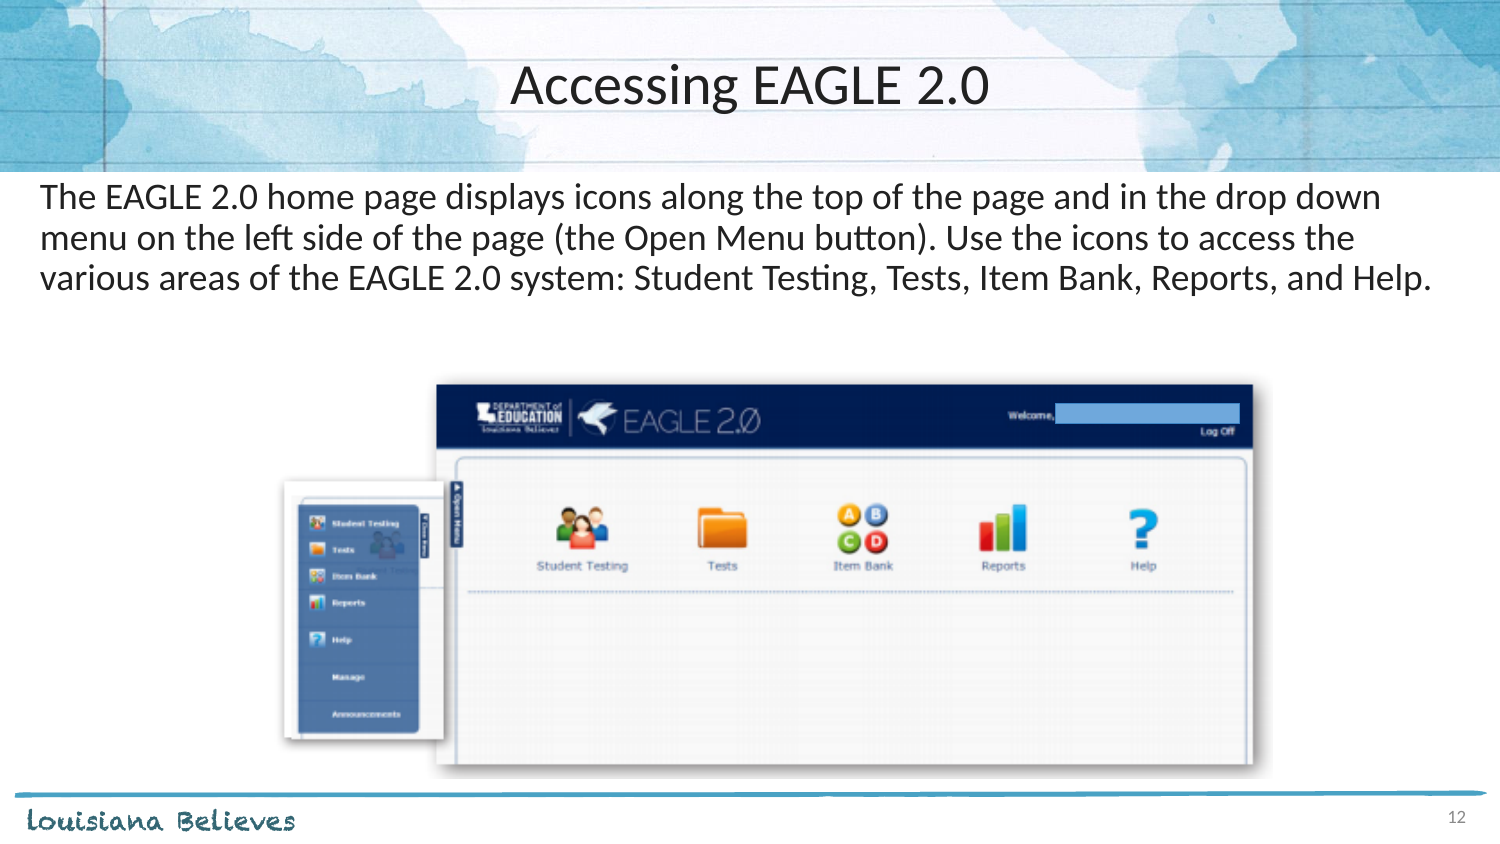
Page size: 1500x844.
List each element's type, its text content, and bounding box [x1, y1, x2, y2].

list The EAGLE 2.0 home page displays icons along the top of the page and in the drop down menu on the left side of the page (the Open Menu button). Use the icons to access the various areas of the EAGLE 2.0 system: Student Testing, Tests, Item Bank, Reports, and Help. [24, 162, 1475, 744]
title Accessing EAGLE 2.0 [0, 0, 1500, 172]
picture [0, 786, 1500, 844]
picture [256, 367, 1273, 779]
